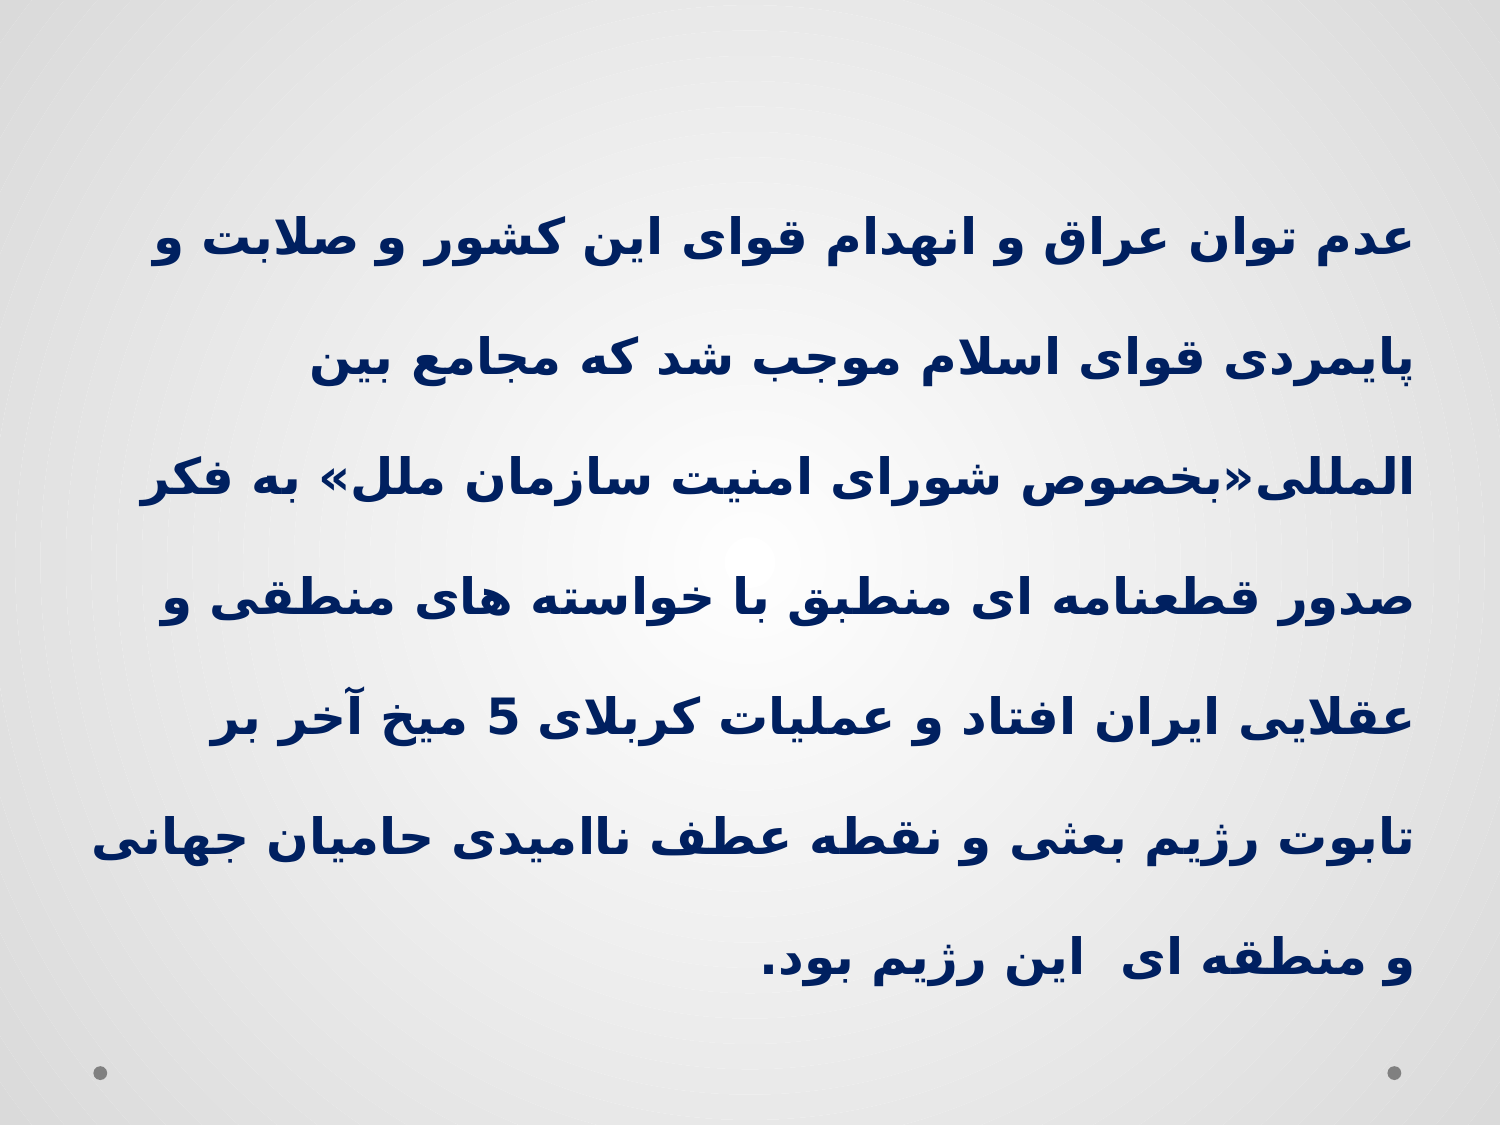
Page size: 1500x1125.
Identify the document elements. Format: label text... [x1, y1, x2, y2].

text_box عدم توان عراق و انهدام قوای این کشور و صلابت و پایمردی قوای اسلام موجب شد که مجامع بین المللی«بخصوص شورای امنیت سازمان ملل» به فکر صدور قطعنامه ای منطبق با خواسته های منطقی و عقلایی ایران افتاد و عملیات کربلای 5 میخ آخر بر تابوت رژیم بعثی و نقطه عطف ناامیدی حامیان جهانی و منطقه ای این رژیم بود. [76, 137, 1432, 992]
